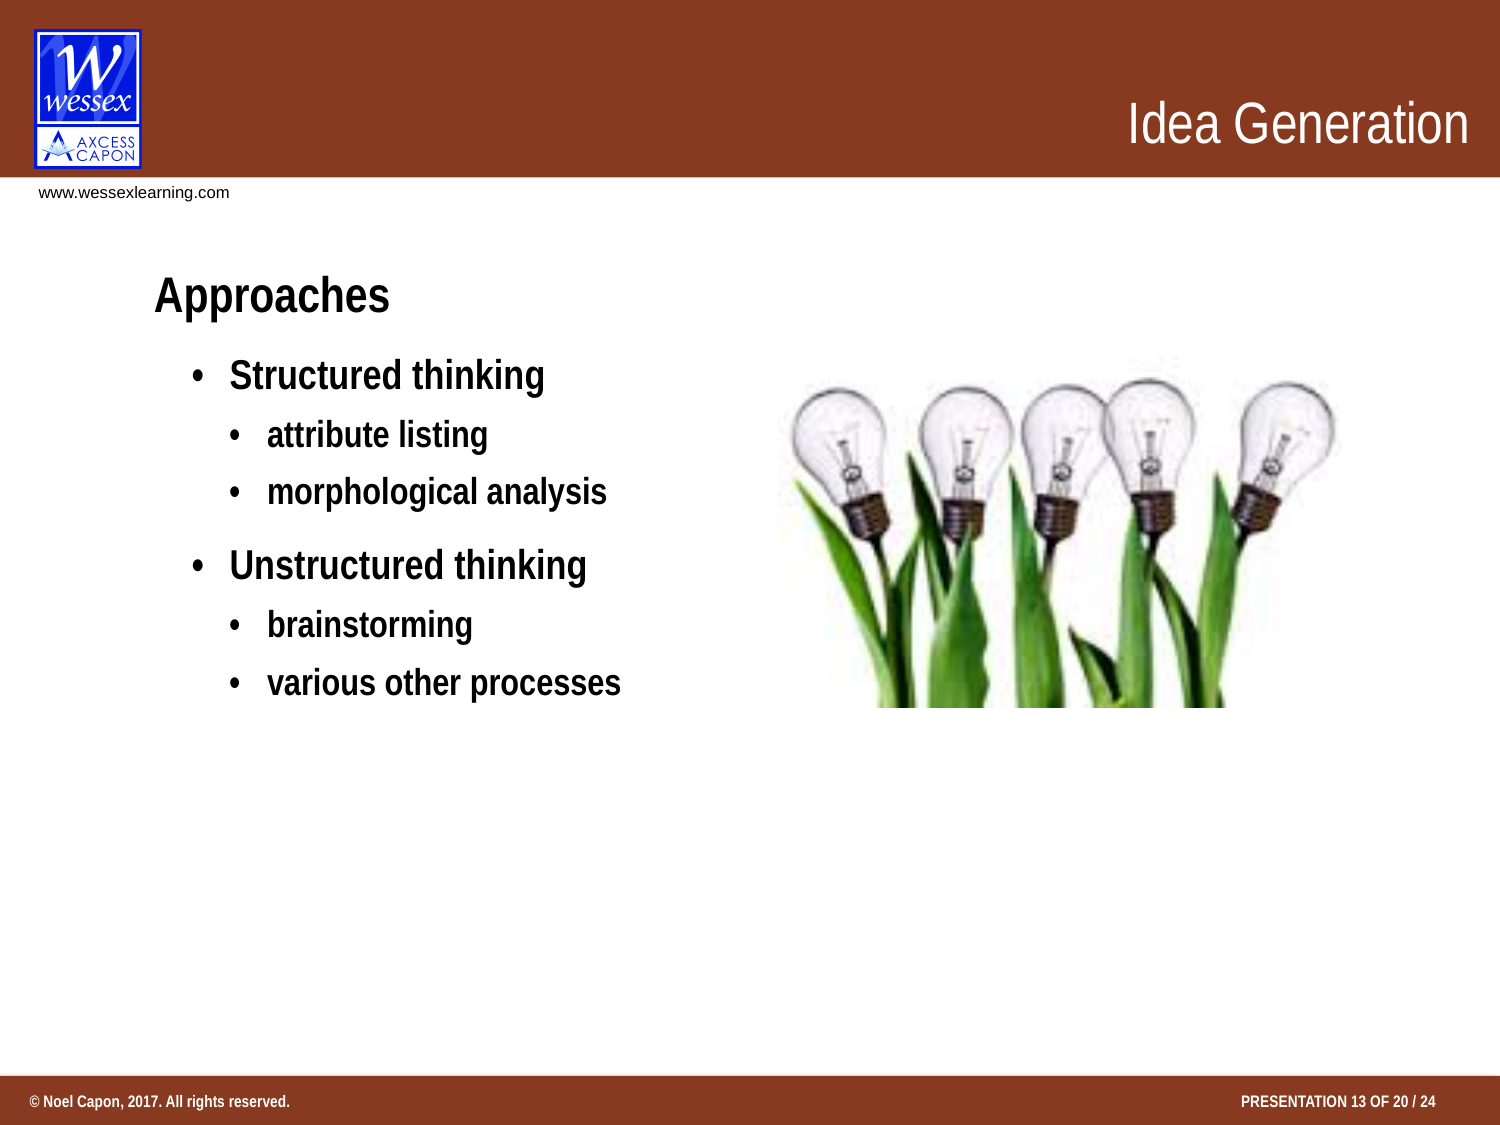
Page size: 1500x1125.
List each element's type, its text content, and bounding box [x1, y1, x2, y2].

text_box Idea Generation [0, 0, 1500, 178]
text_box Approaches • Structured thinking • attribute listing • morphological analysis • Unstructured thinking • brainstorming • various other processes [153, 262, 1462, 703]
picture [778, 332, 1342, 708]
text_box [34, 28, 232, 203]
